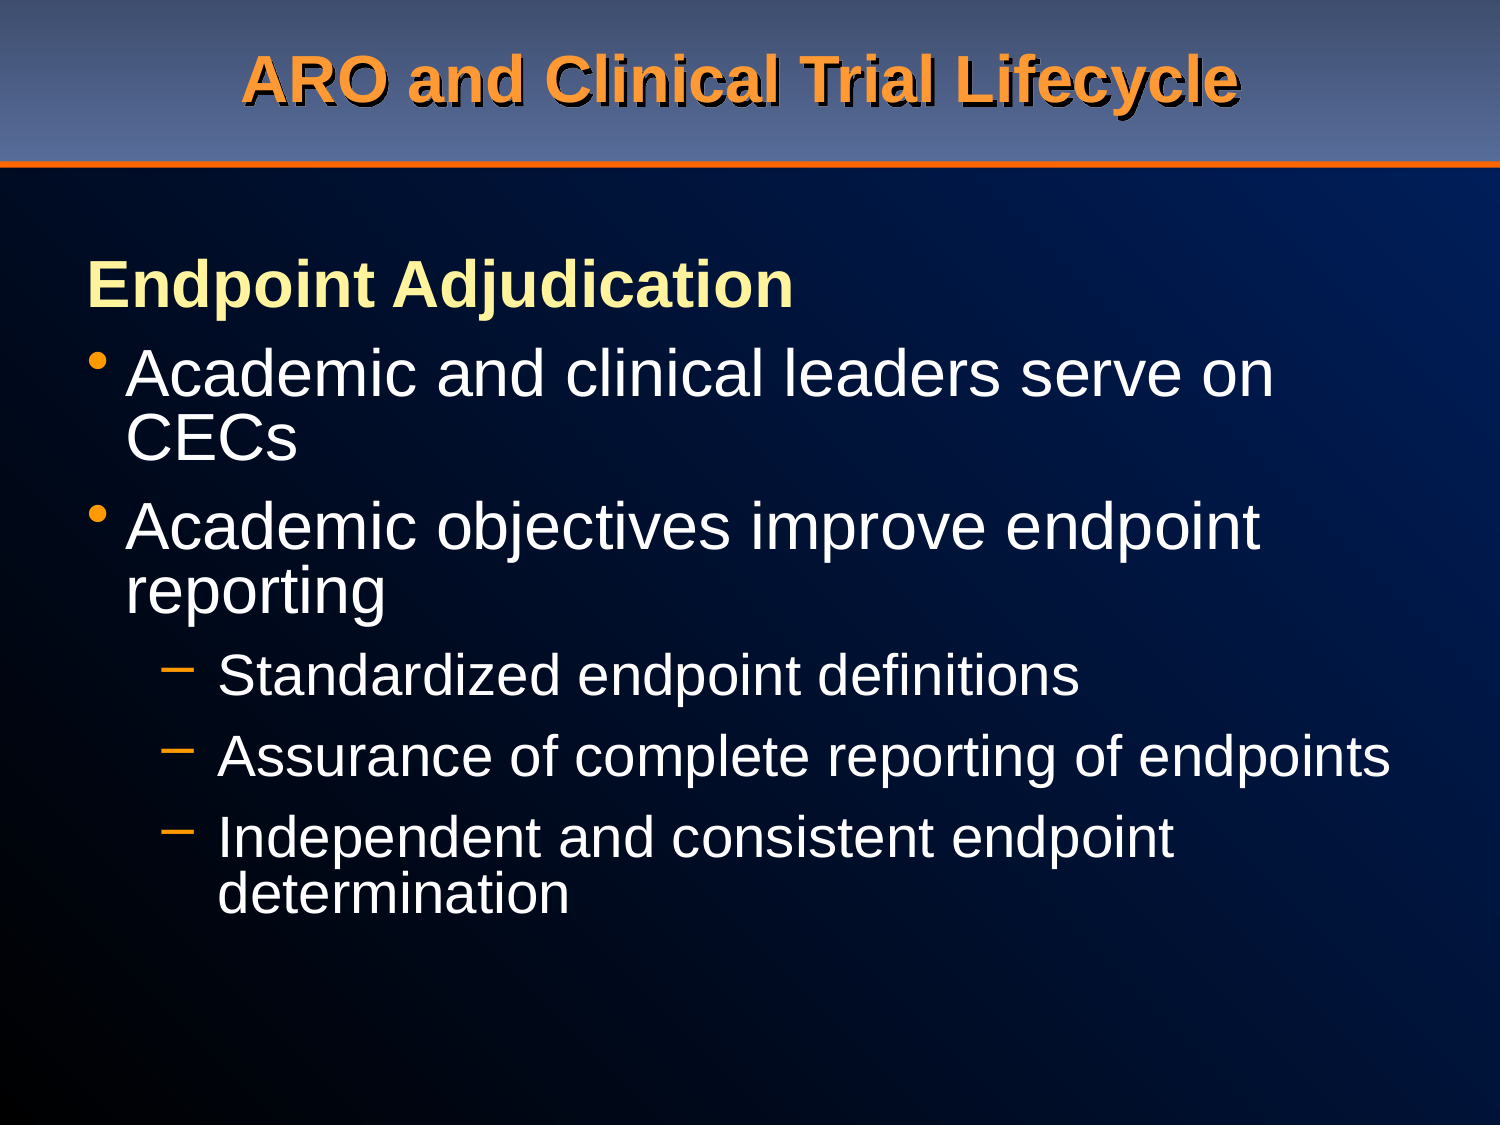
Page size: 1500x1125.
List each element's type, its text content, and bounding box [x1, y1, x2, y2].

list Endpoint Adjudication Academic and clinical leaders serve on CECs Academic objectives improve endpoint reporting Standardized endpoint definitions Assurance of complete reporting of endpoints Independent and consistent endpoint determination [71, 248, 1422, 992]
title ARO and Clinical Trial Lifecycle [0, 0, 1500, 164]
